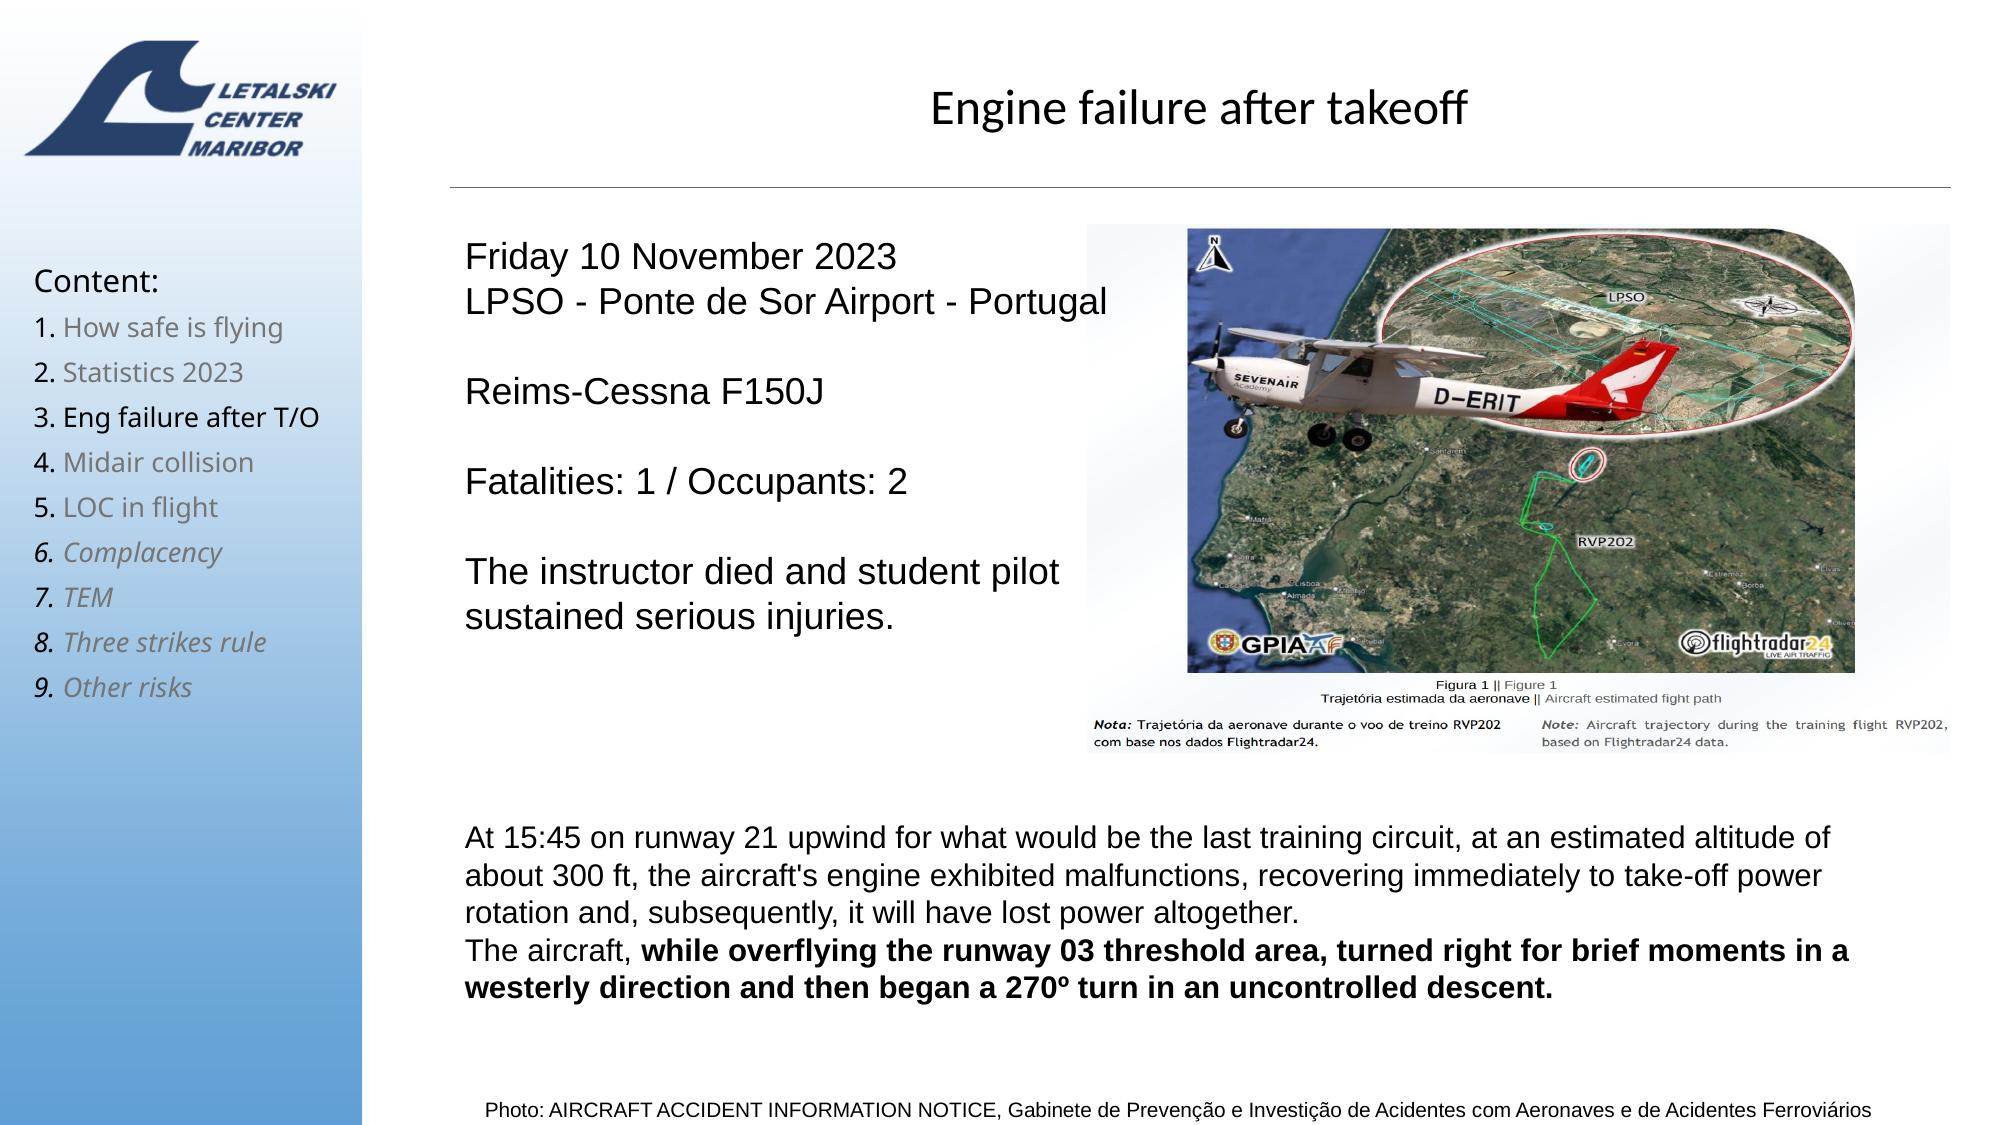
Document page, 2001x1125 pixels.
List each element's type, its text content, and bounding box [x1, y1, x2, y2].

text_box Photo: AIRCRAFT ACCIDENT INFORMATION NOTICE, Gabinete de Prevenção e Investição de Acidentes com Aeronaves e de Acidentes Ferroviários [470, 1089, 1970, 1125]
text_box Friday 10 November 2023 LPSO - Ponte de Sor Airport - Portugal Reims-Cessna F150J Fatalities: 1 / Occupants: 2 The instructor died and student pilot sustained serious injuries. At 15:45 on runway 21 upwind for what would be the last training circuit, at an estimated altitude of about 300 ft, the aircraft's engine exhibited malfunctions, recovering immediately to take-off power rotation and, subsequently, it will have lost power altogether. The aircraft, while overflying the runway 03 threshold area, turned right for brief moments in a westerly direction and then began a 270º turn in an uncontrolled descent. [449, 224, 1949, 1087]
text_box Content: How safe is flying Statistics 2023 Eng failure after T/O Midair collision LOC in flight Complacency TEM Three strikes rule Other risks [18, 253, 353, 764]
picture [0, 0, 2001, 1125]
title Engine failure after takeoff [450, 59, 1949, 149]
